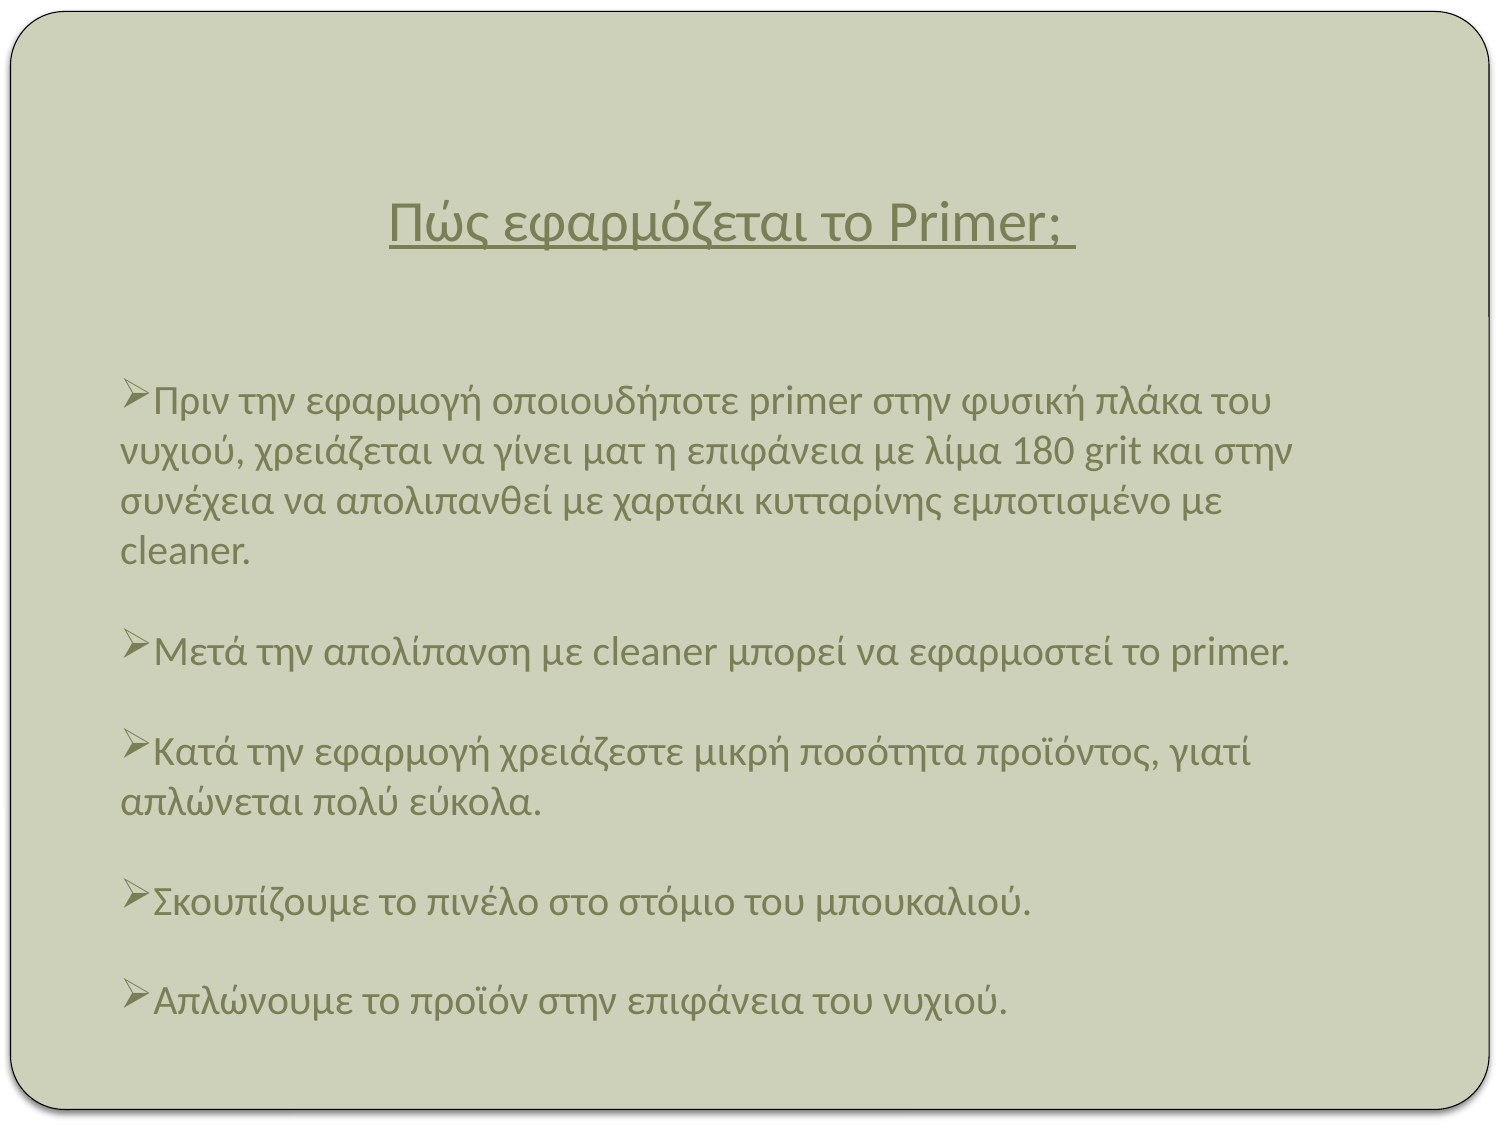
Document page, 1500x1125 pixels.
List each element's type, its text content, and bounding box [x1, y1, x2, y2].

text_box Πώς εφαρμόζεται το Primer; Πριν την εφαρμογή οποιουδήποτε primer στην φυσική πλάκα του νυχιού, χρειάζεται να γίνει ματ η επιφάνεια με λίμα 180 grit και στην συνέχεια να απολιπανθεί με χαρτάκι κυτταρίνης εμποτισμένο με cleaner. Μετά την απολίπανση με cleaner μπορεί να εφαρμοστεί το primer. Κατά την εφαρμογή χρειάζεστε μικρή ποσότητα προϊόντος, γιατί απλώνεται πολύ εύκολα. Σκουπίζουμε το πινέλο στο στόμιο του μπουκαλιού. Απλώνουμε το προϊόν στην επιφάνεια του νυχιού. [105, 175, 1360, 1031]
